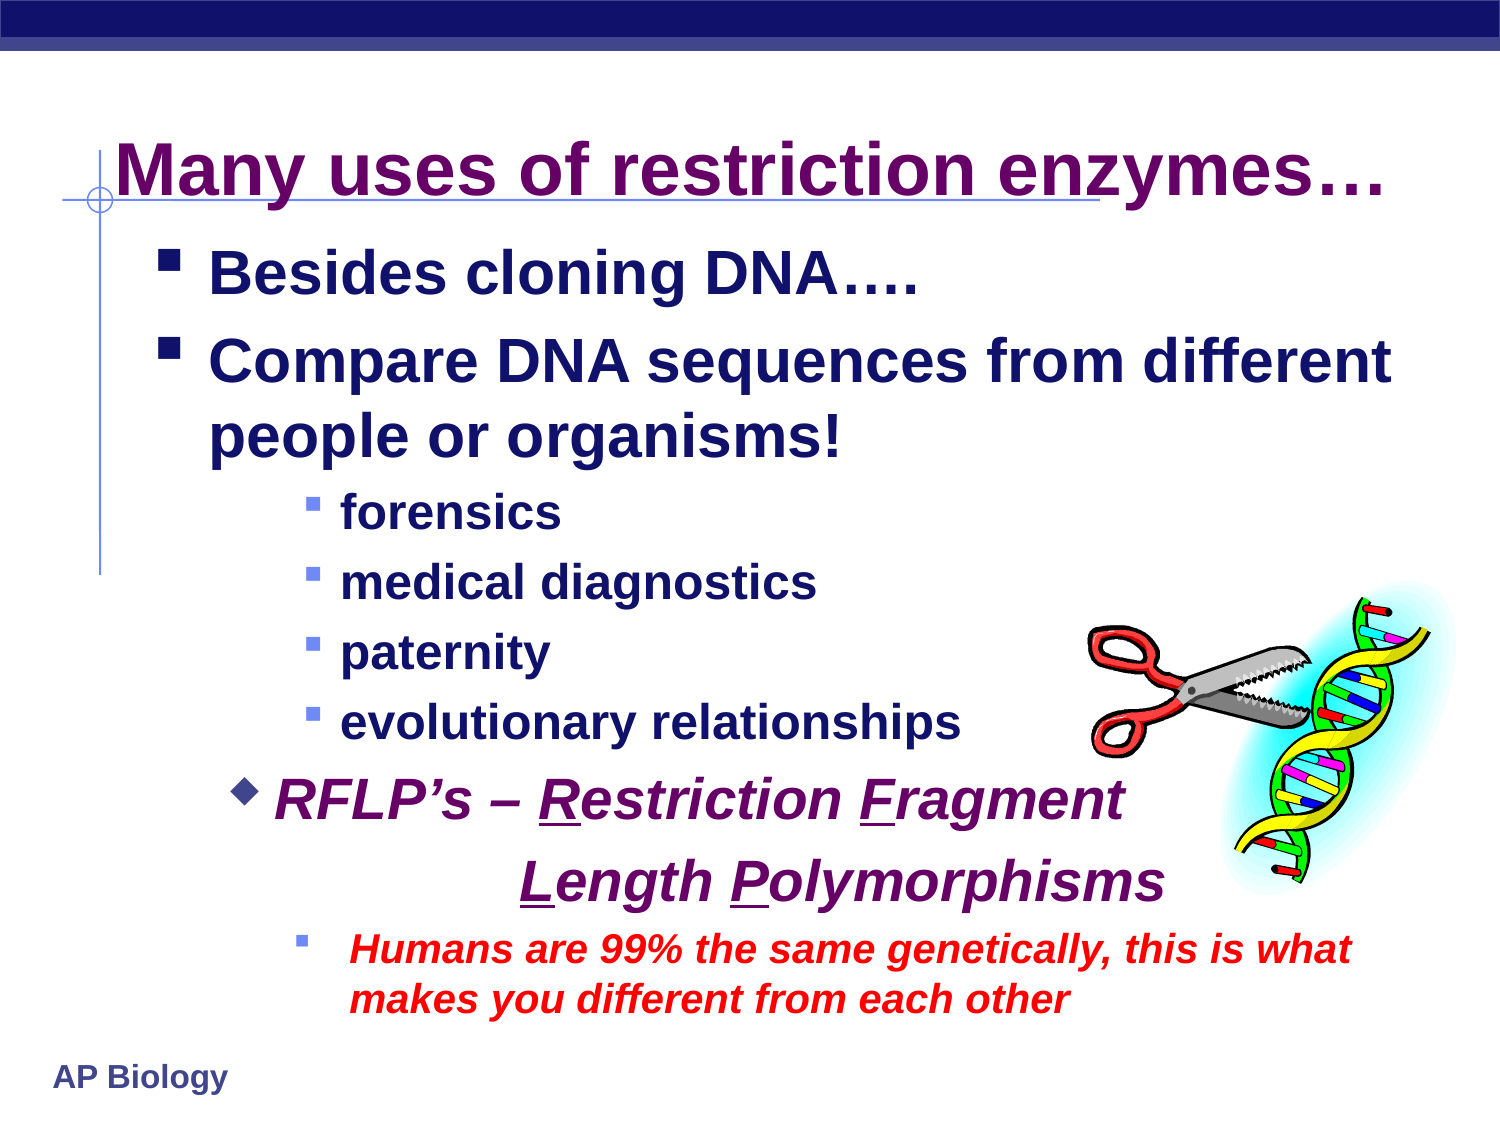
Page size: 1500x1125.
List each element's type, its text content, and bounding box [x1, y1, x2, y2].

list Besides cloning DNA…. Compare DNA sequences from different people or organisms! forensics medical diagnostics paternity evolutionary relationships RFLP’s – Restriction Fragment Length Polymorphisms Humans are 99% the same genetically, this is what makes you different from each other [137, 224, 1413, 1075]
title Many uses of restriction enzymes… [99, 112, 1463, 238]
picture [1087, 624, 1500, 850]
